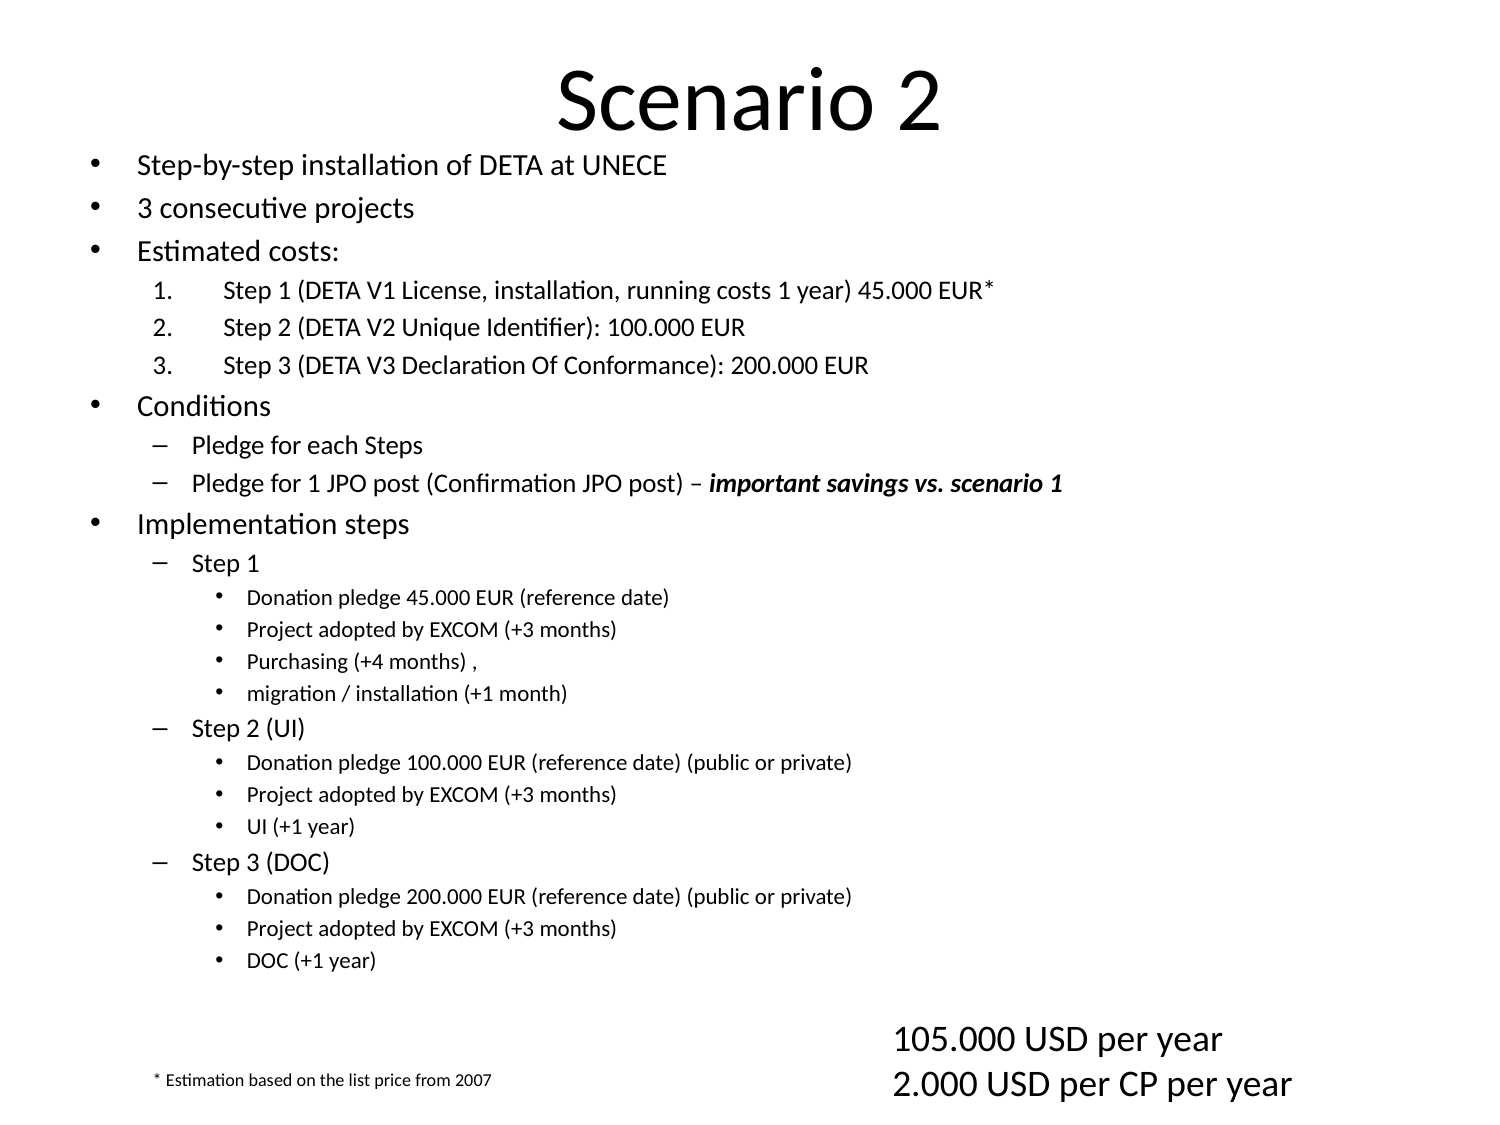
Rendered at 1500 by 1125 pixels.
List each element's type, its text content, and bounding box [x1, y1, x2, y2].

text_box 105.000 USD per year 2.000 USD per CP per year [877, 1006, 1308, 1112]
title Scenario 2 [75, 0, 1425, 137]
list Step-by-step installation of DETA at UNECE 3 consecutive projects Estimated costs: Step 1 (DETA V1 License, installation, running costs 1 year) 45.000 EUR* Step 2 (DETA V2 Unique Identifier): 100.000 EUR Step 3 (DETA V3 Declaration Of Conformance): 200.000 EUR Conditions Pledge for each Steps Pledge for 1 JPO post (Confirmation JPO post) – important savings vs. scenario 1 Implementation steps Step 1 Donation pledge 45.000 EUR (reference date) Project adopted by EXCOM (+3 months) Purchasing (+4 months) , migration / installation (+1 month) Step 2 (UI) Donation pledge 100.000 EUR (reference date) (public or private) Project adopted by EXCOM (+3 months) UI (+1 year) Step 3 (DOC) Donation pledge 200.000 EUR (reference date) (public or private) Project adopted by EXCOM (+3 months) DOC (+1 year) * Estimation based on the list price from 2007 [75, 137, 1425, 1100]
